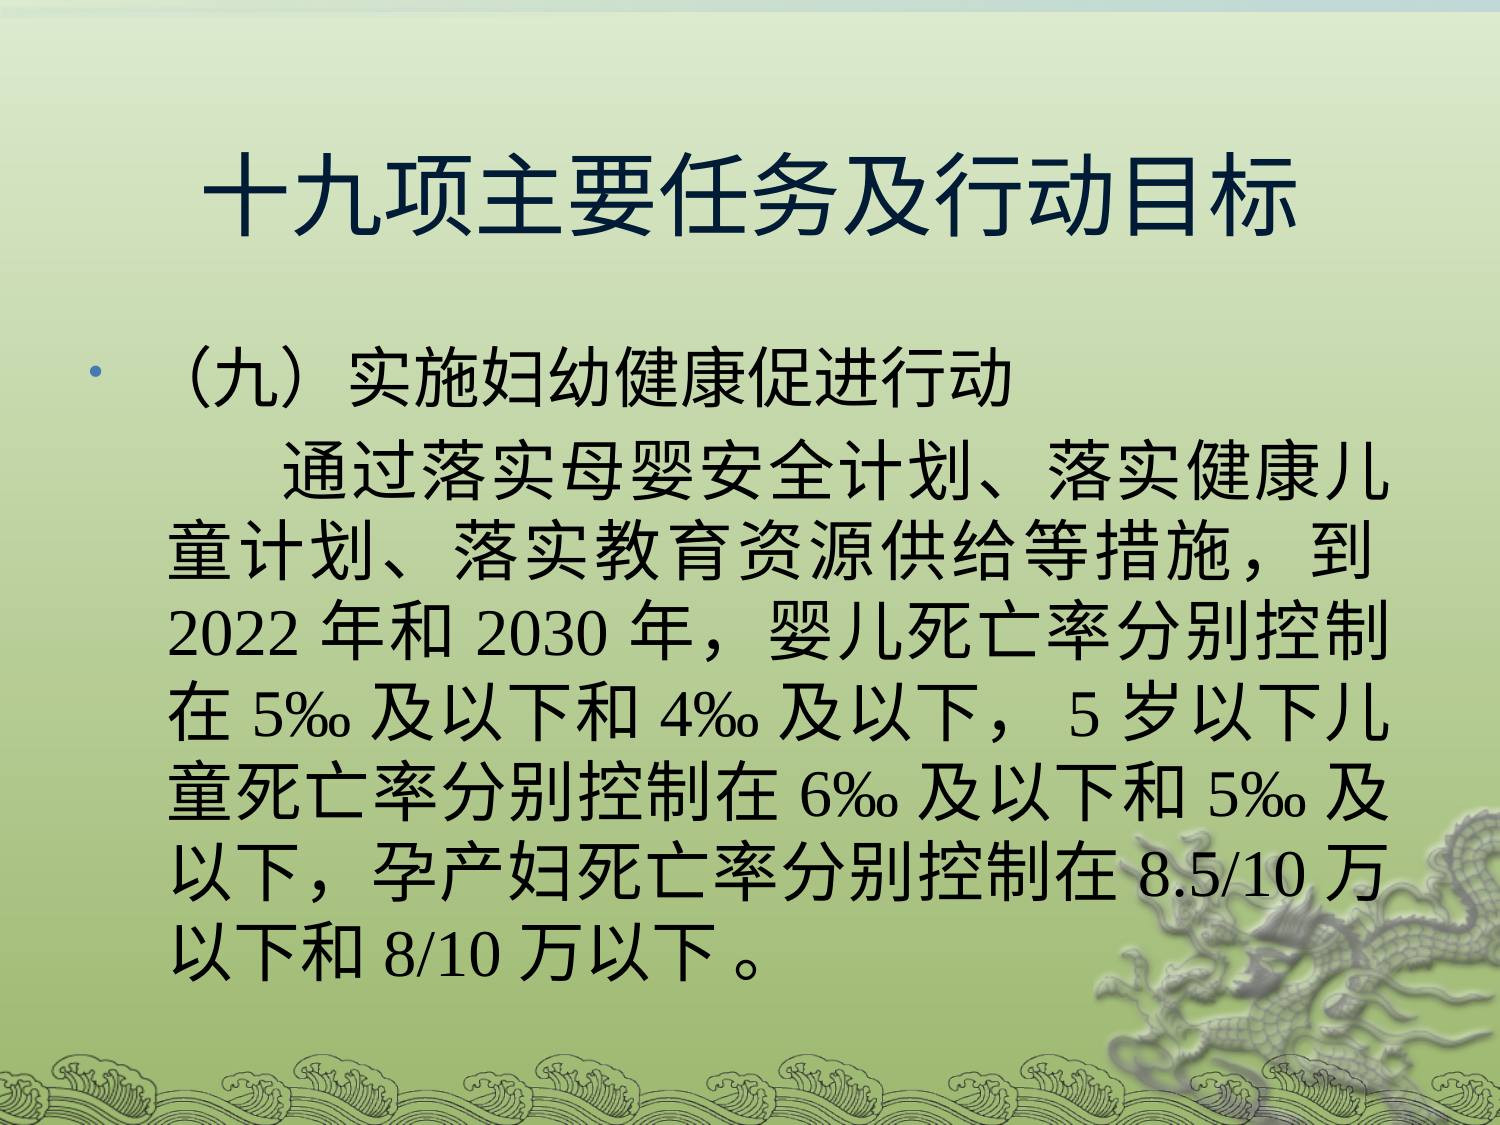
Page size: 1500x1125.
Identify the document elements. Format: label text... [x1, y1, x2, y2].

list （九）实施妇幼健康促进行动 通过落实母婴安全计划、落实健康儿童计划、落实教育资源供给等措施，到2022年和2030年，婴儿死亡率分别控制在5‰及以下和4‰及以下，5岁以下儿童死亡率分别控制在6‰及以下和5‰及以下，孕产妇死亡率分别控制在8.5/10万以下和8/10万以下 。 [74, 327, 1407, 1006]
title 十九项主要任务及行动目标 [74, 44, 1426, 341]
